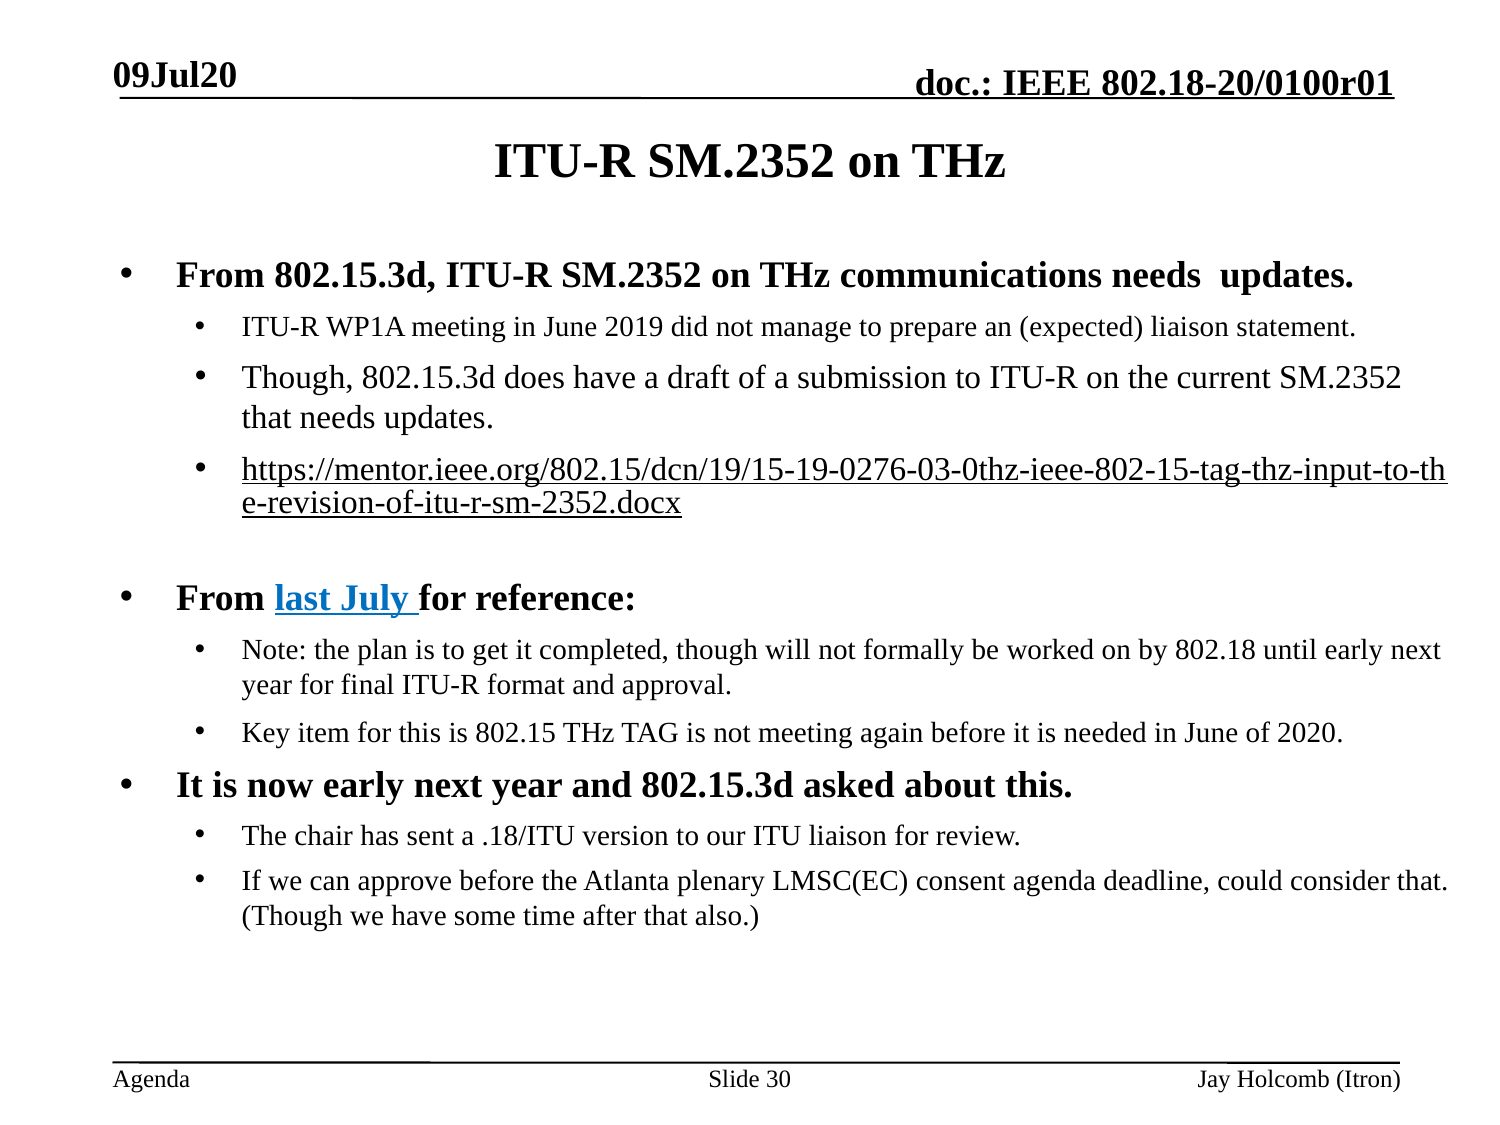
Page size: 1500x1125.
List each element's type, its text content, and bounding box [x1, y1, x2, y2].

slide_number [112, 49, 488, 95]
title ITU-R SM.2352 on THz [112, 100, 1388, 174]
footer Jay Holcomb (Itron) [878, 1061, 1402, 1093]
list From 802.15.3d, ITU-R SM.2352 on THz communications needs updates. ITU-R WP1A meeting in June 2019 did not manage to prepare an (expected) liaison statement. Though, 802.15.3d does have a draft of a submission to ITU-R on the current SM.2352 that needs updates. https://mentor.ieee.org/802.15/dcn/19/15-19-0276-03-0thz-ieee-802-15-tag-thz-input-to-the-revision-of-itu-r-sm-2352.docx From last July for reference: Note: the plan is to get it completed, though will not formally be worked on by 802.18 until early next year for final ITU-R format and approval. Key item for this is 802.15 THz TAG is not meeting again before it is needed in June of 2020. It is now early next year and 802.15.3d asked about this. The chair has sent a .18/ITU version to our ITU liaison for review. If we can approve before the Atlanta plenary LMSC(EC) consent agenda deadline, could consider that. (Though we have some time after that also.) [104, 174, 1476, 1063]
slide_number Slide 30 [699, 1061, 800, 1123]
